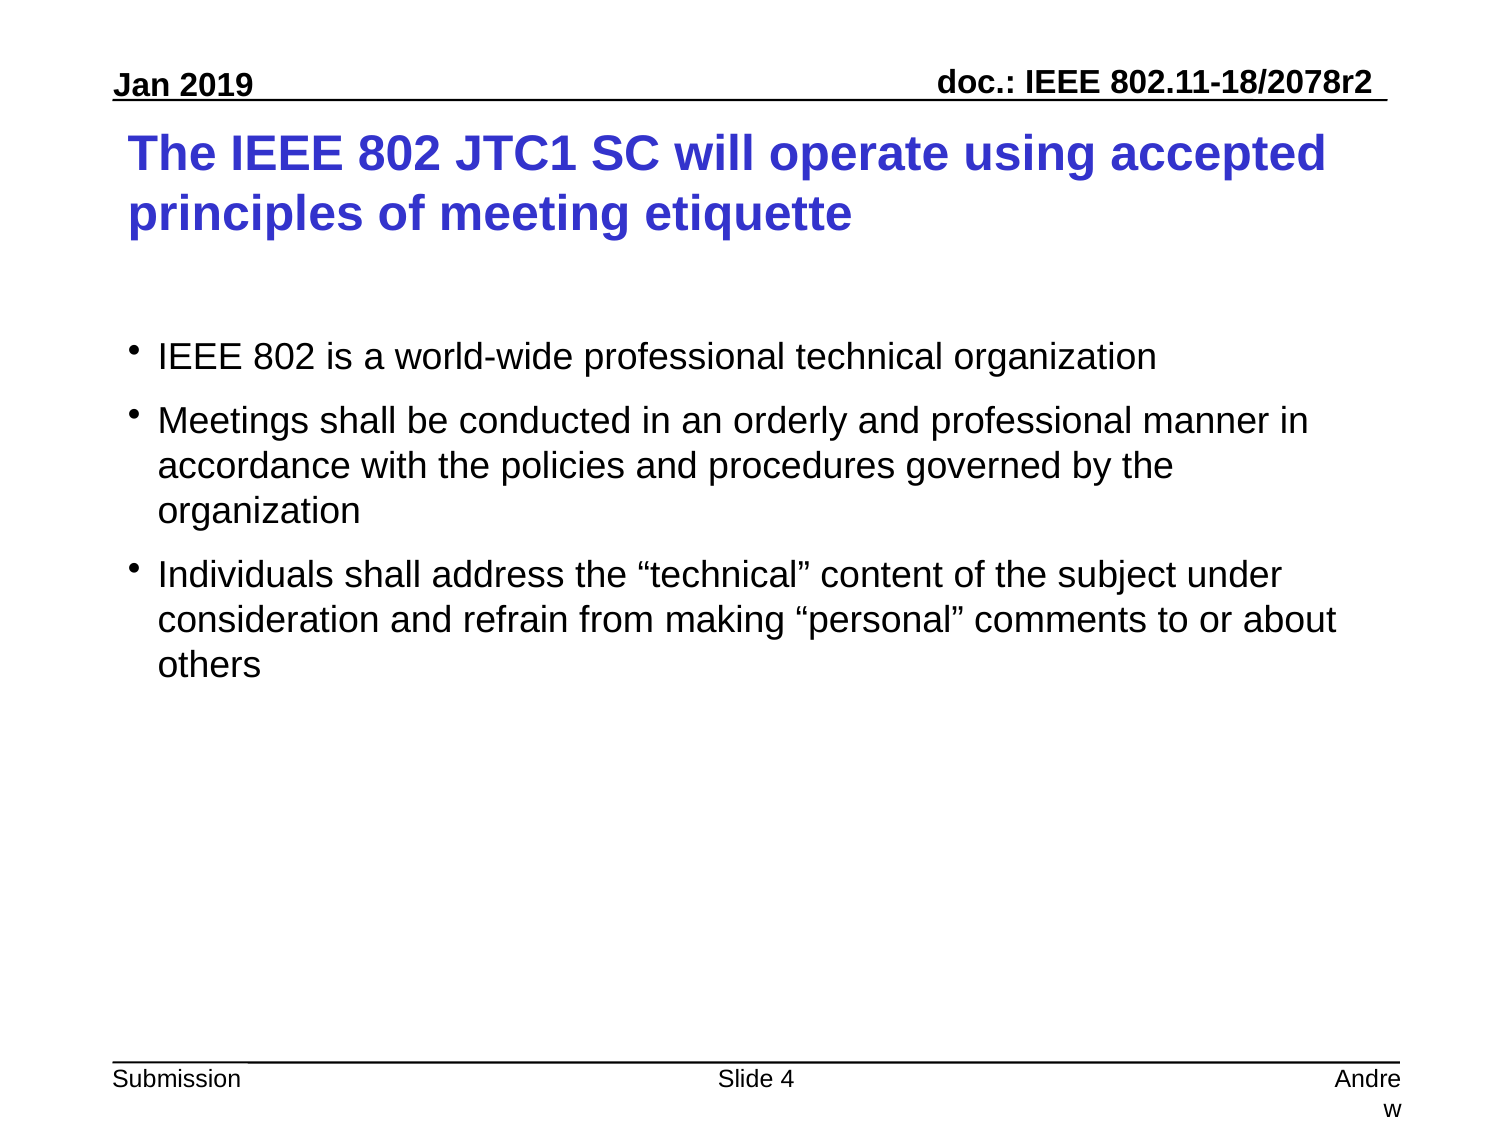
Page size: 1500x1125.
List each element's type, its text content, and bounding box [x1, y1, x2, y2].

list IEEE 802 is a world-wide professional technical organization Meetings shall be conducted in an orderly and professional manner in accordance with the policies and procedures governed by the organization Individuals shall address the “technical” content of the subject under consideration and refrain from making “personal” comments to or about others [112, 324, 1388, 1000]
title The IEEE 802 JTC1 SC will operate using accepted principles of meeting etiquette [112, 112, 1388, 288]
slide_number Slide 4 [709, 1061, 803, 1093]
footer Andrew Myles, Cisco [1320, 1061, 1402, 1093]
